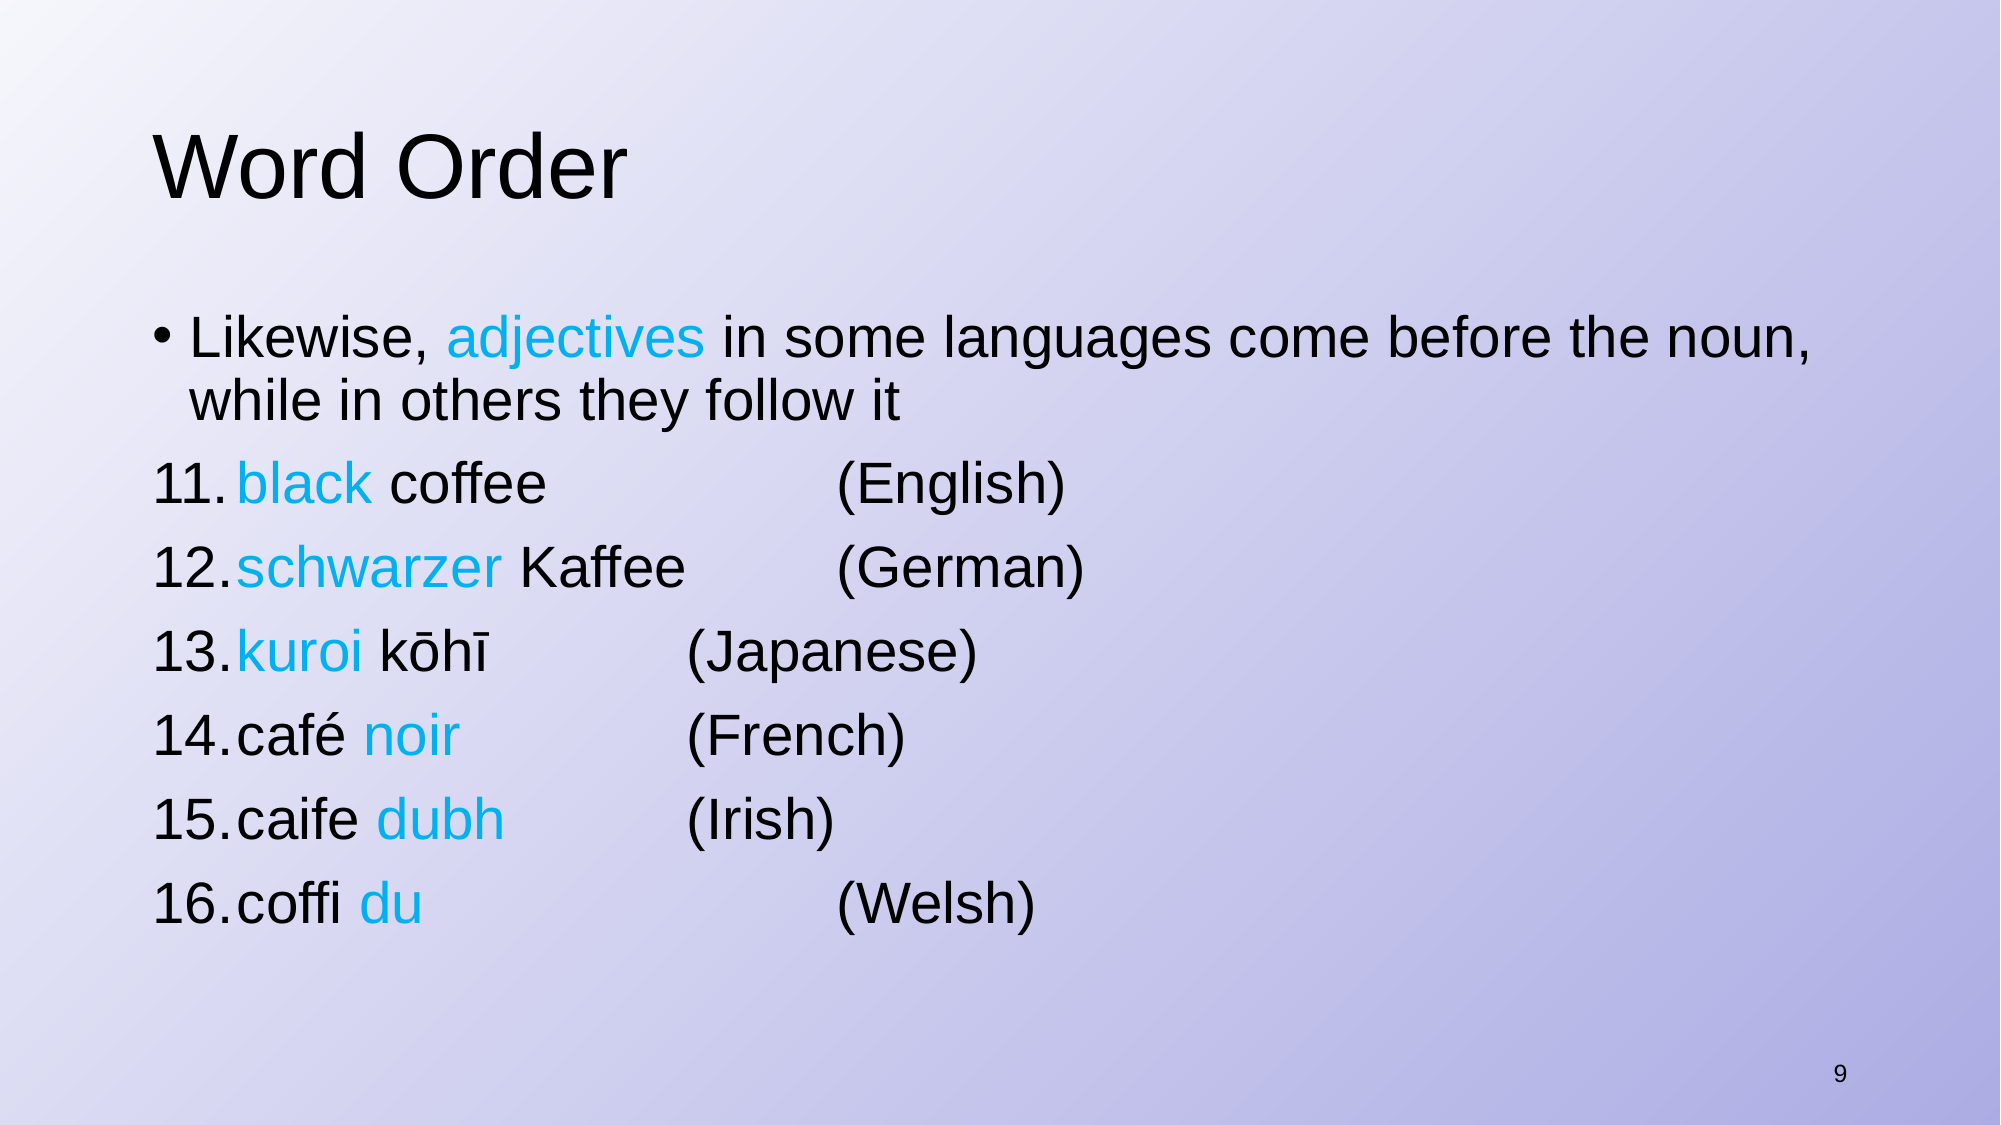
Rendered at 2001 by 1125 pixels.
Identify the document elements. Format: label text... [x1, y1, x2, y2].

list Likewise, adjectives in some languages come before the noun, while in others they follow it ​black coffee (English) ​schwarzer Kaffee (German) ​kuroi kōhī (Japanese) café noir (French) caife dubh (Irish) coffi du (Welsh) [137, 299, 1863, 1014]
slide_number 9 [1412, 1042, 1863, 1103]
title Word Order [137, 59, 1863, 278]
